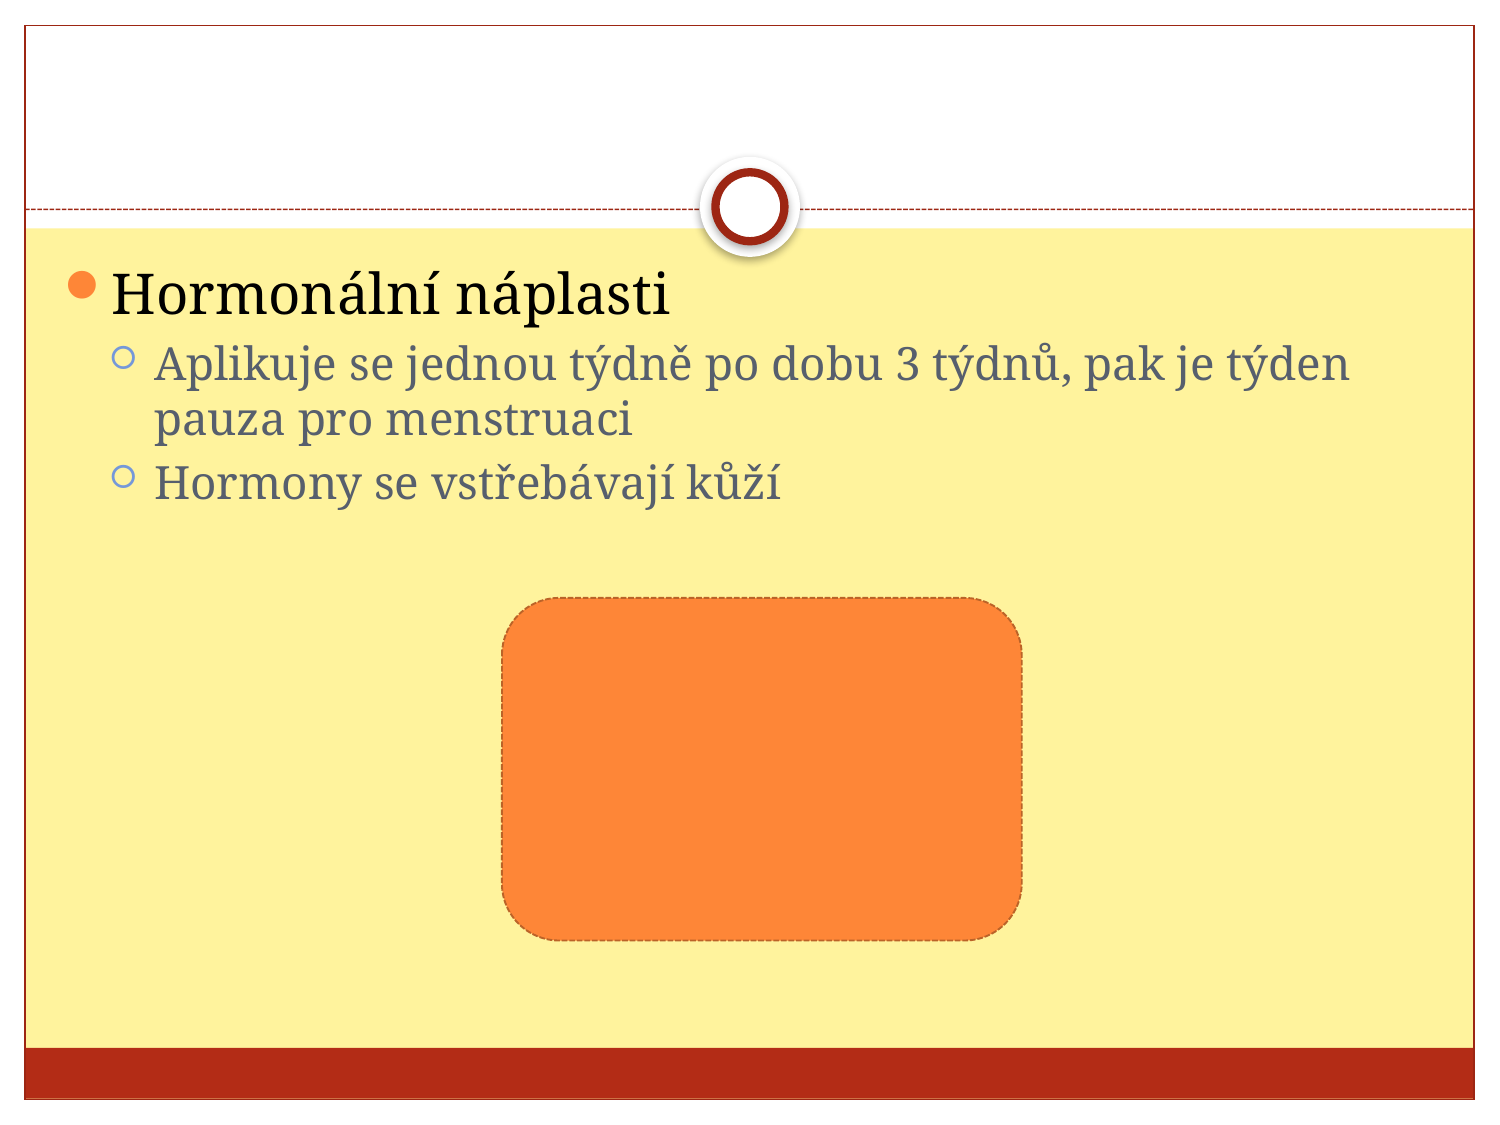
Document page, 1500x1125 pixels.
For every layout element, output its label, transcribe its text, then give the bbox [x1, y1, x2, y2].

list Hormonální náplasti Aplikuje se jednou týdně po dobu 3 týdnů, pak je týden pauza pro menstruaci Hormony se vstřebávají kůží [49, 250, 1445, 1001]
text_box [500, 596, 1023, 942]
